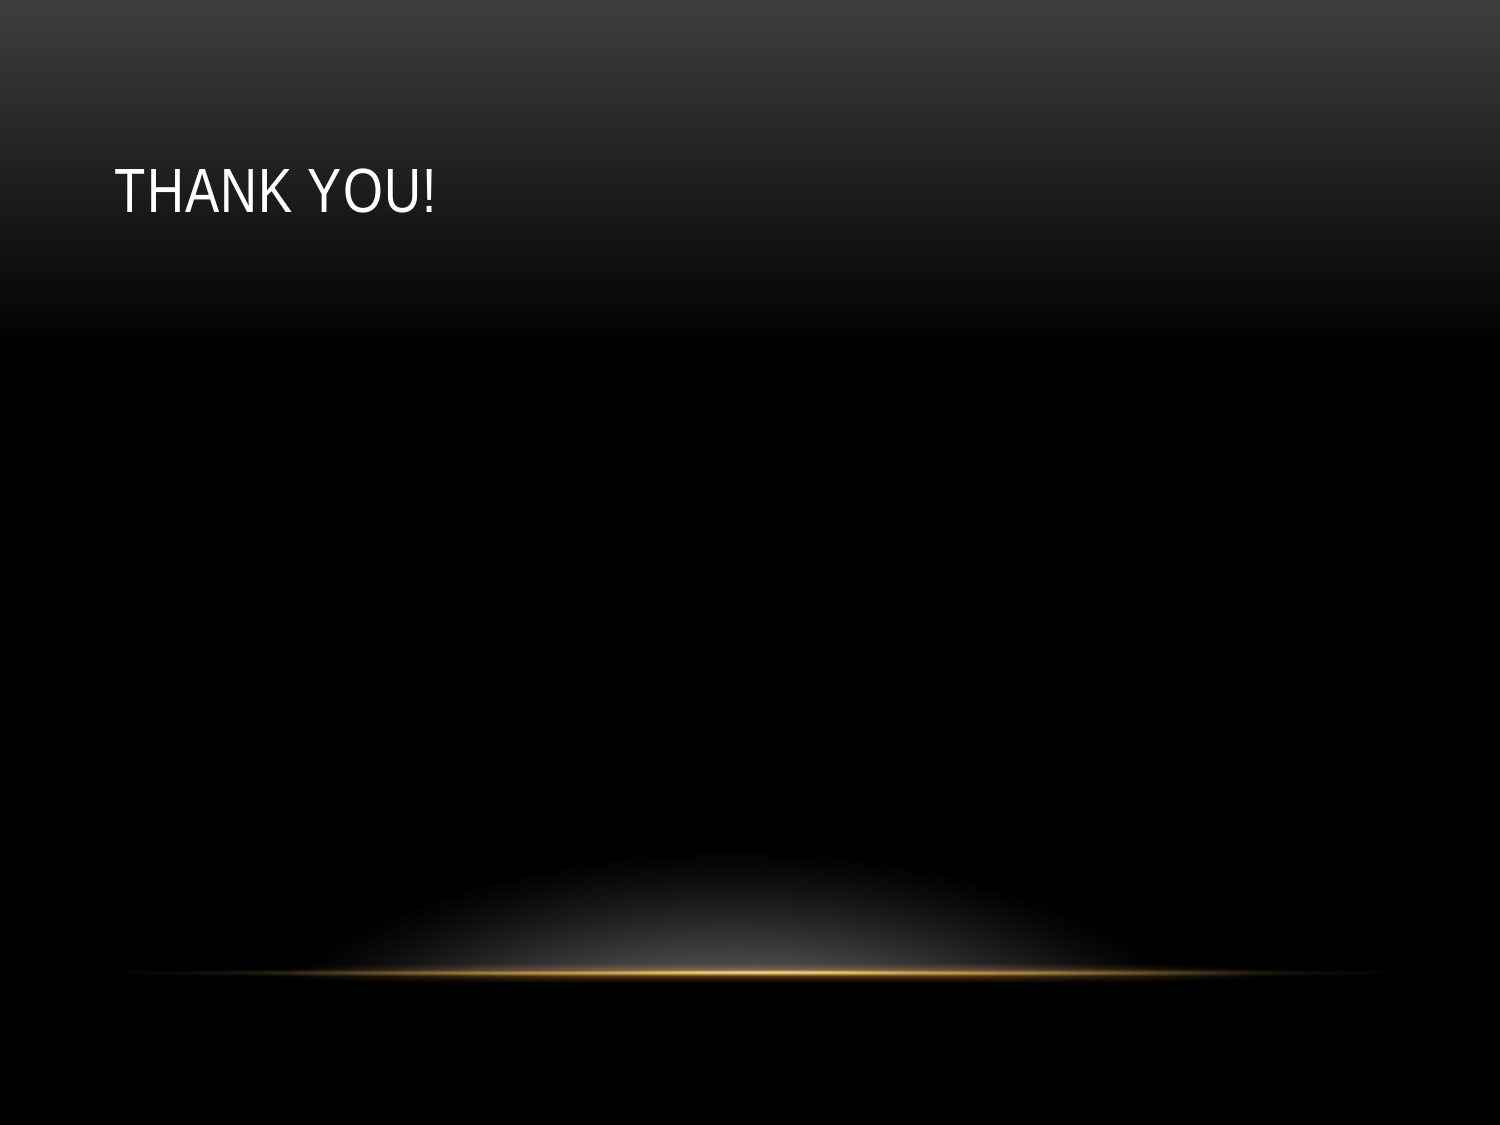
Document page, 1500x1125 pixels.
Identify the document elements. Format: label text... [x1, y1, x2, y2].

picture [0, 0, 1500, 1125]
title Thank you! [99, 45, 1400, 233]
